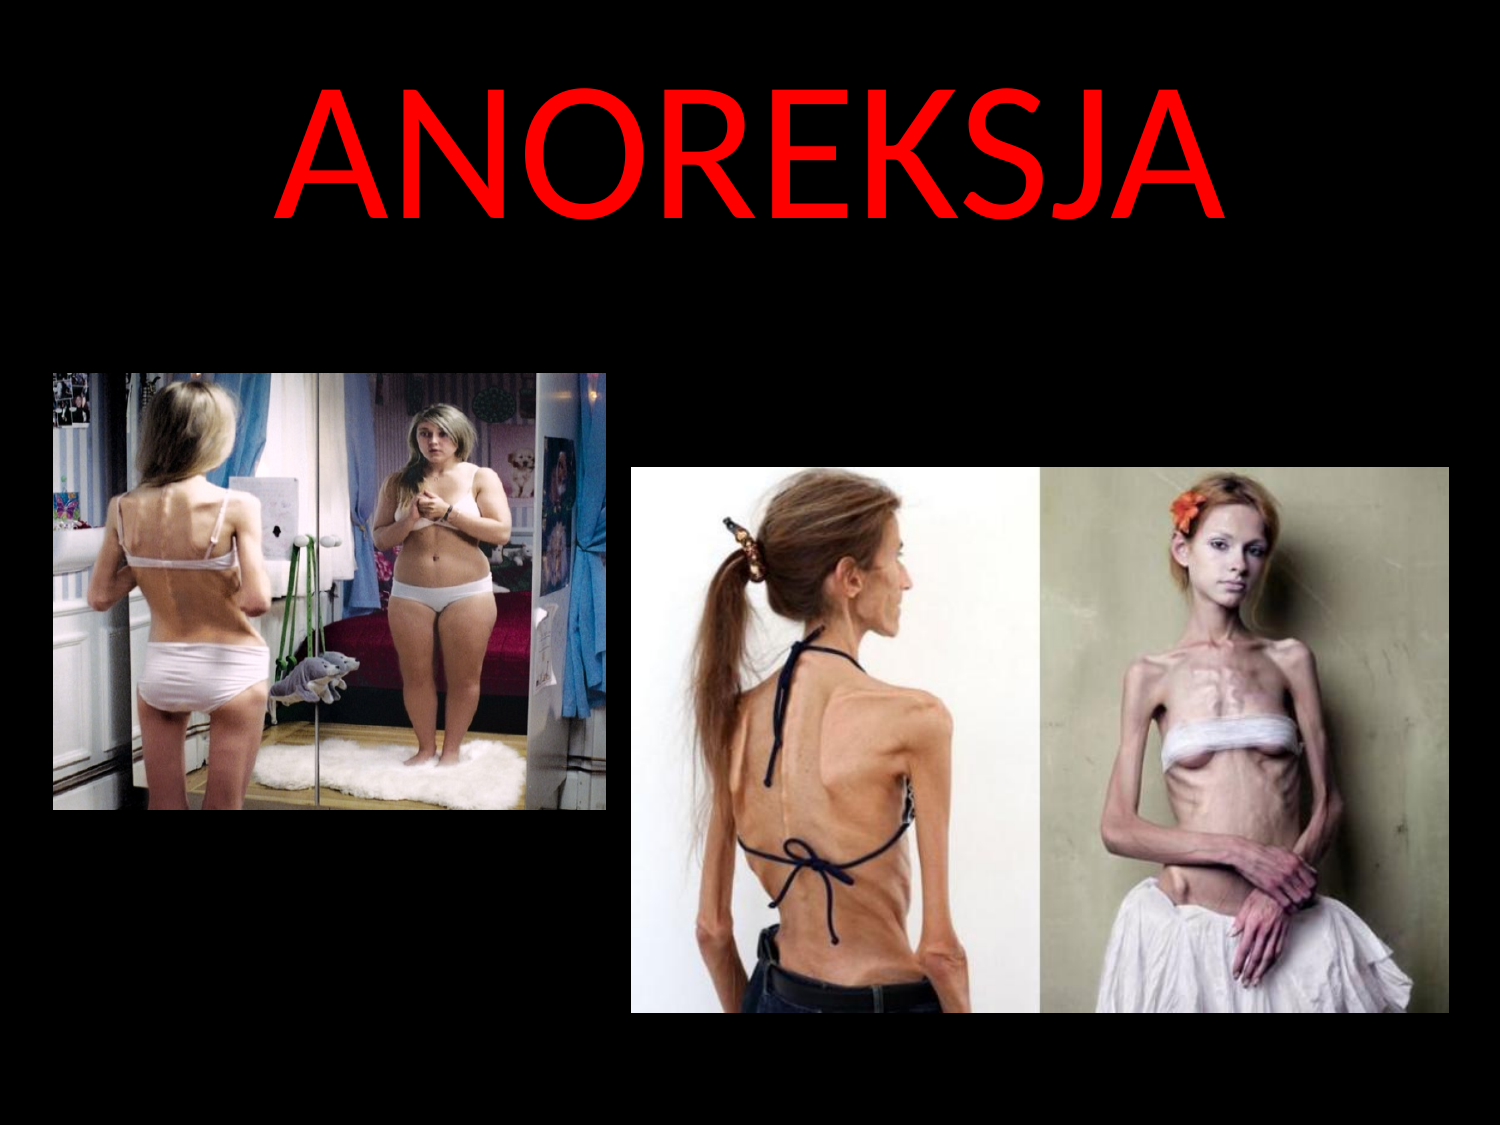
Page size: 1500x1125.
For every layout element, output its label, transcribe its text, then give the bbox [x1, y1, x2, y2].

title ANOREKSJA [75, 45, 1425, 233]
picture [631, 467, 1449, 1014]
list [52, 373, 607, 811]
